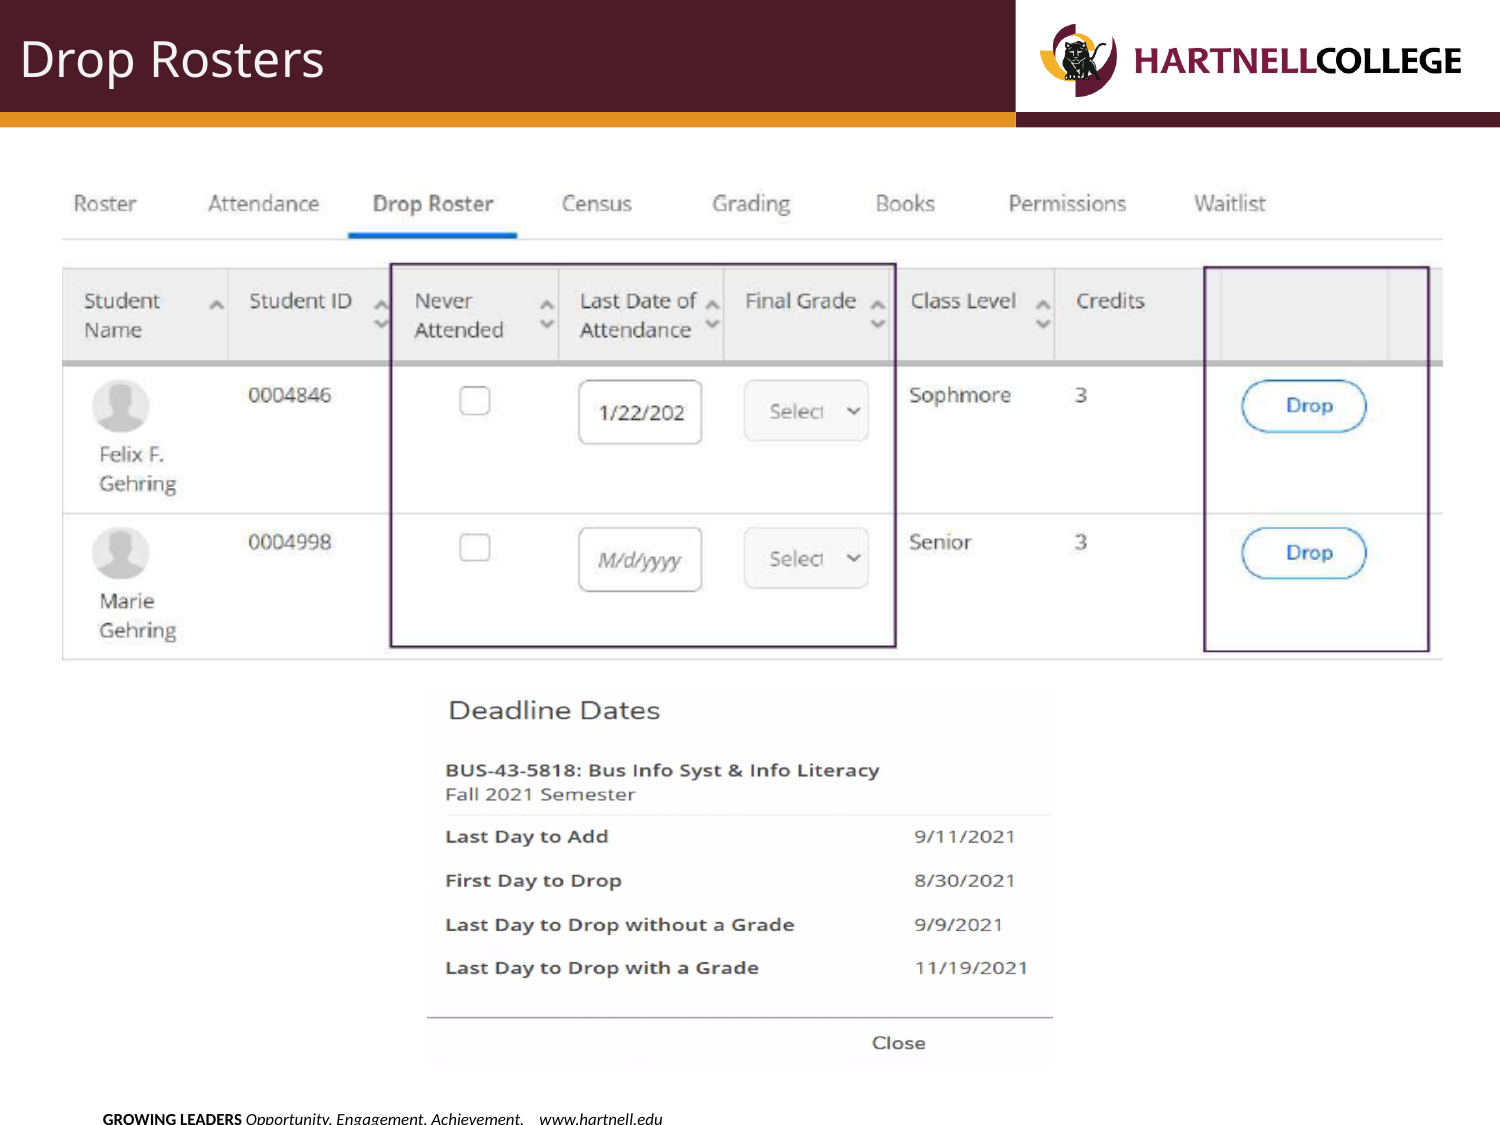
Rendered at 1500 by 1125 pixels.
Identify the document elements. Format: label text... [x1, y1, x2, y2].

picture [1040, 24, 1117, 97]
picture [1121, 38, 1476, 77]
title Drop Rosters [4, 2, 1016, 113]
picture [62, 187, 1443, 667]
picture [427, 687, 1053, 1070]
